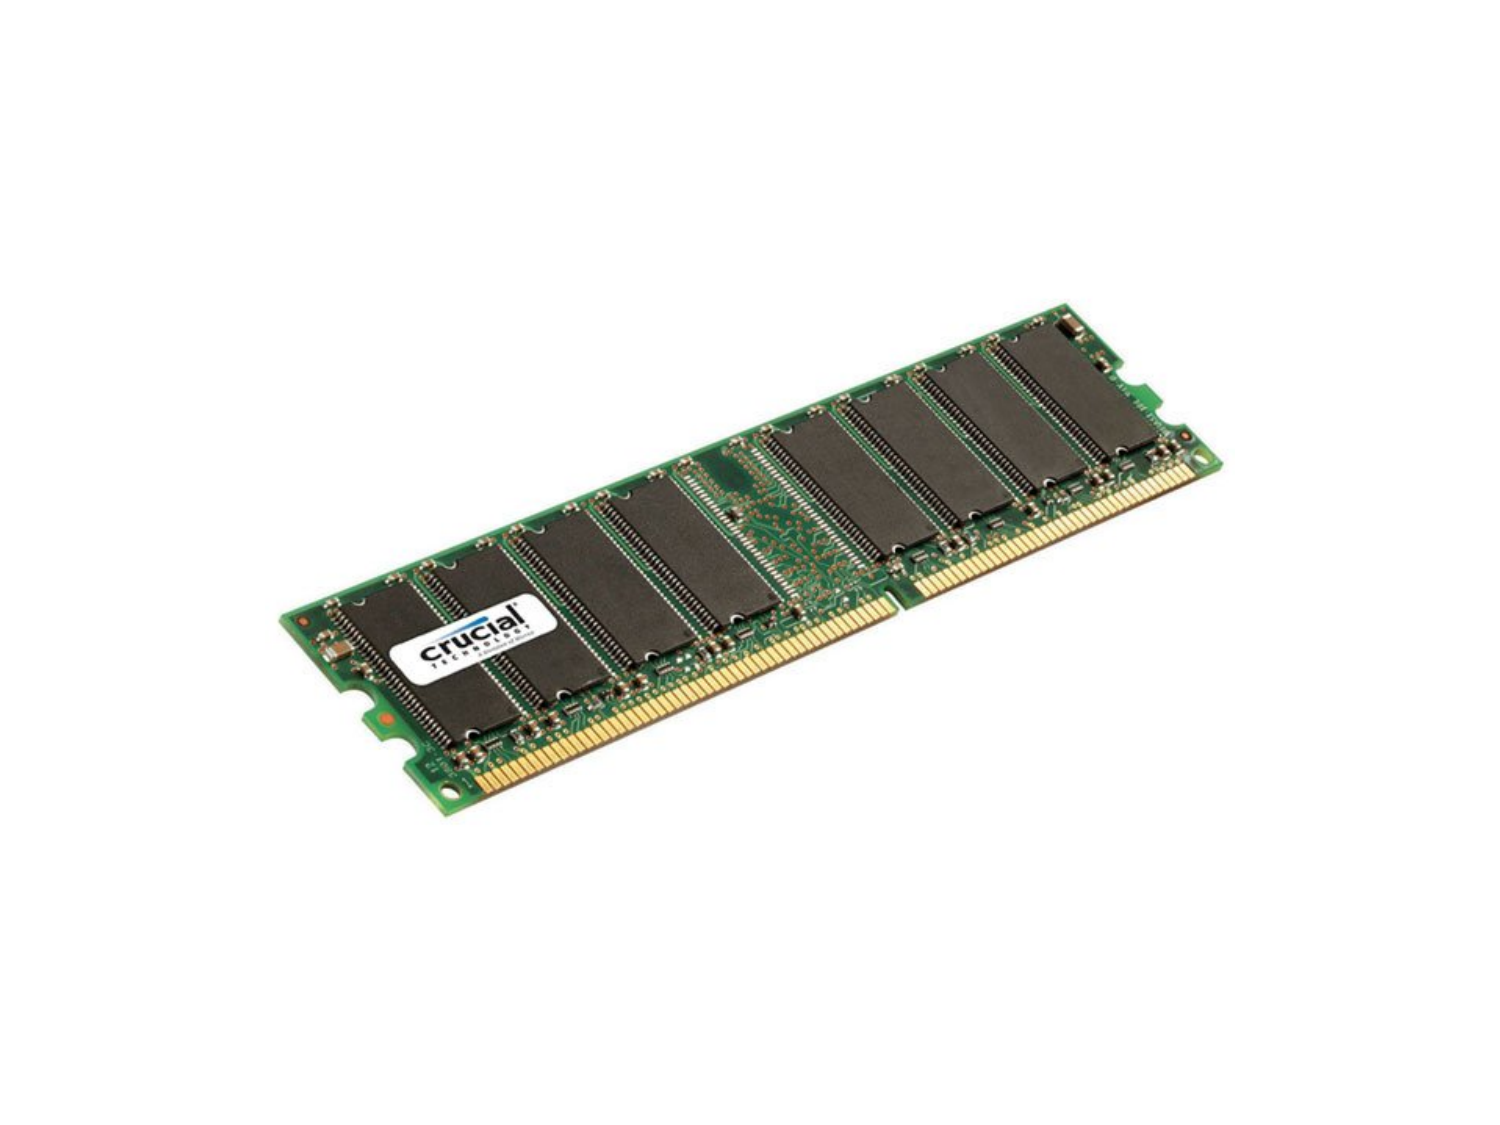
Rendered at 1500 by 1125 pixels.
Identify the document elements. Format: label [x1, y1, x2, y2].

picture [265, 249, 1235, 875]
